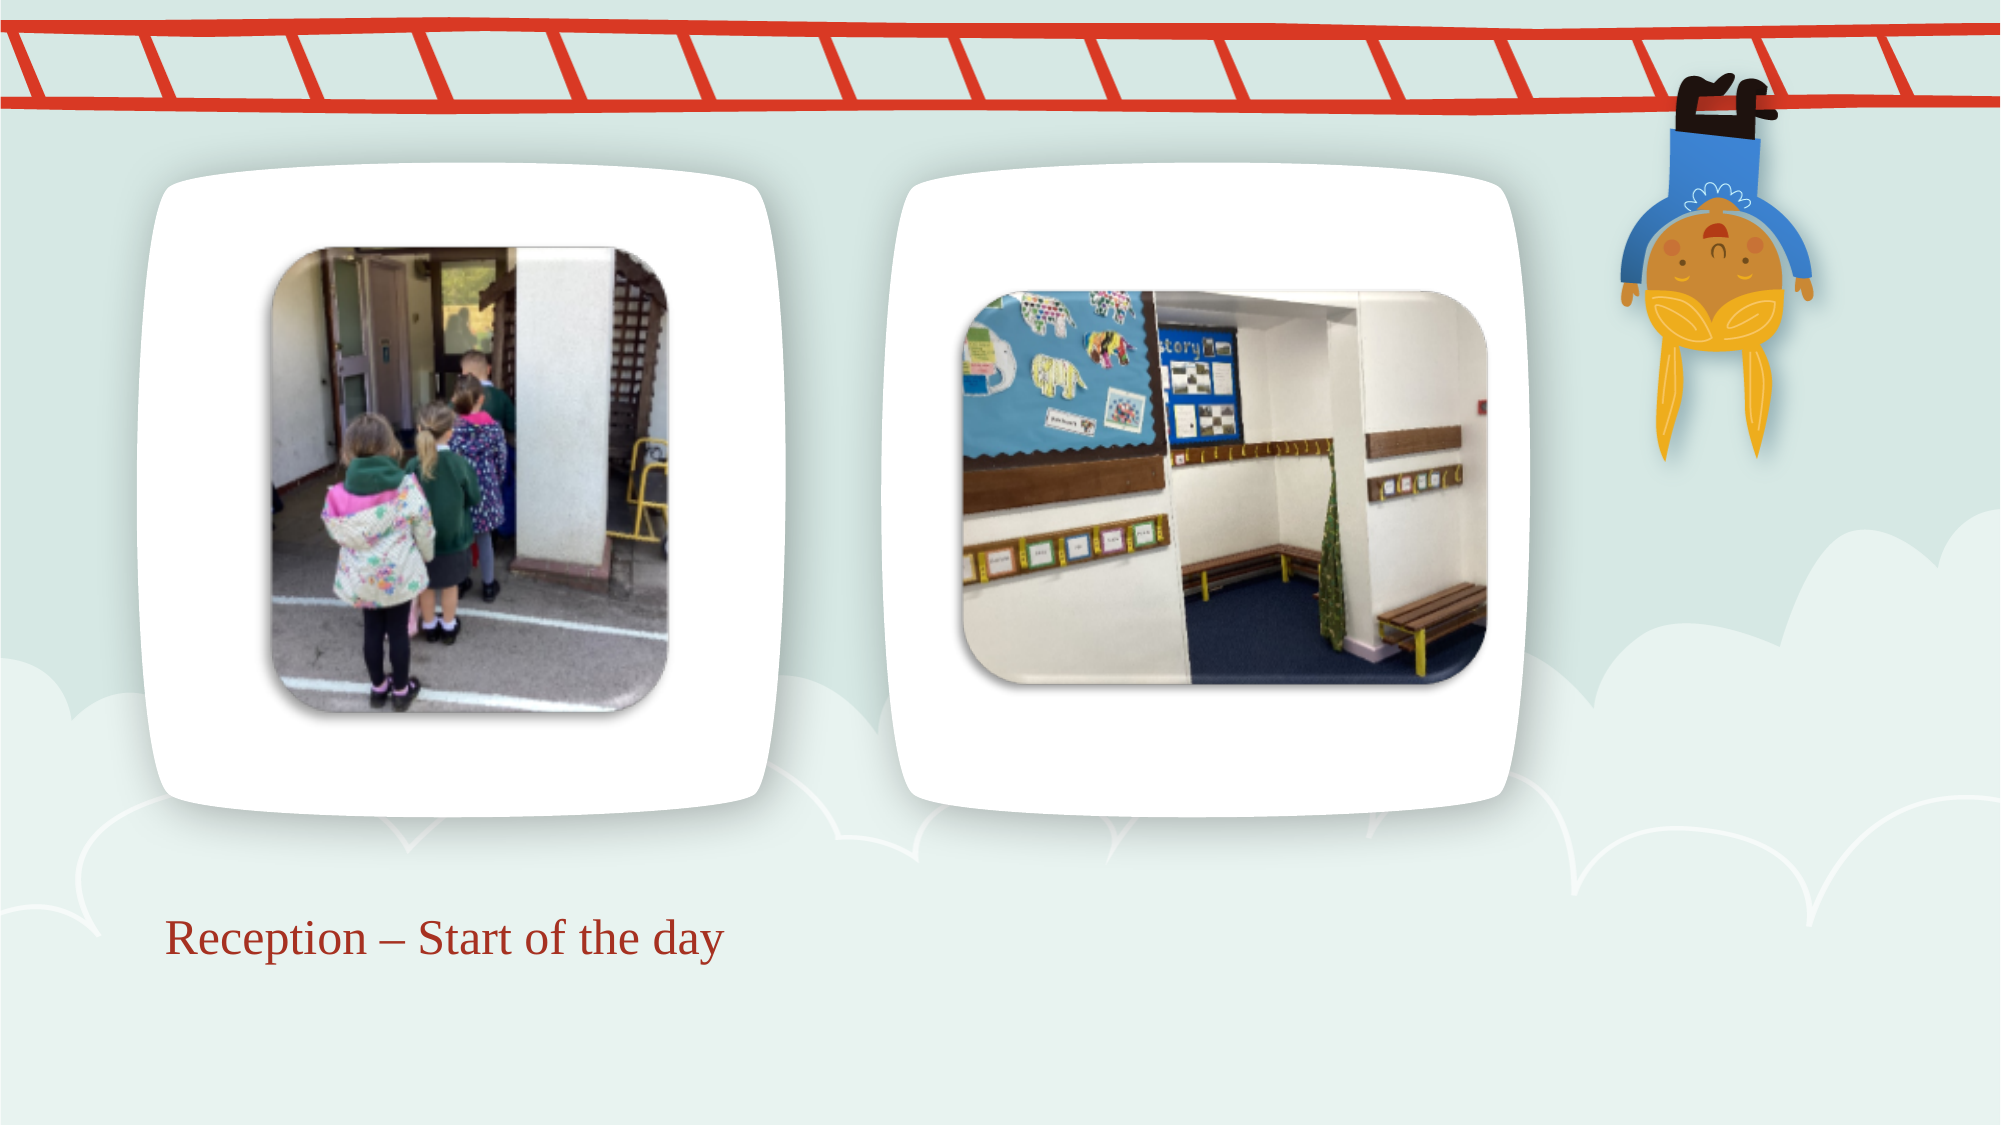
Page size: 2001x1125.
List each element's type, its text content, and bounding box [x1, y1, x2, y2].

picture [0, 0, 2001, 1125]
title Reception – Start of the day [149, 857, 1481, 973]
